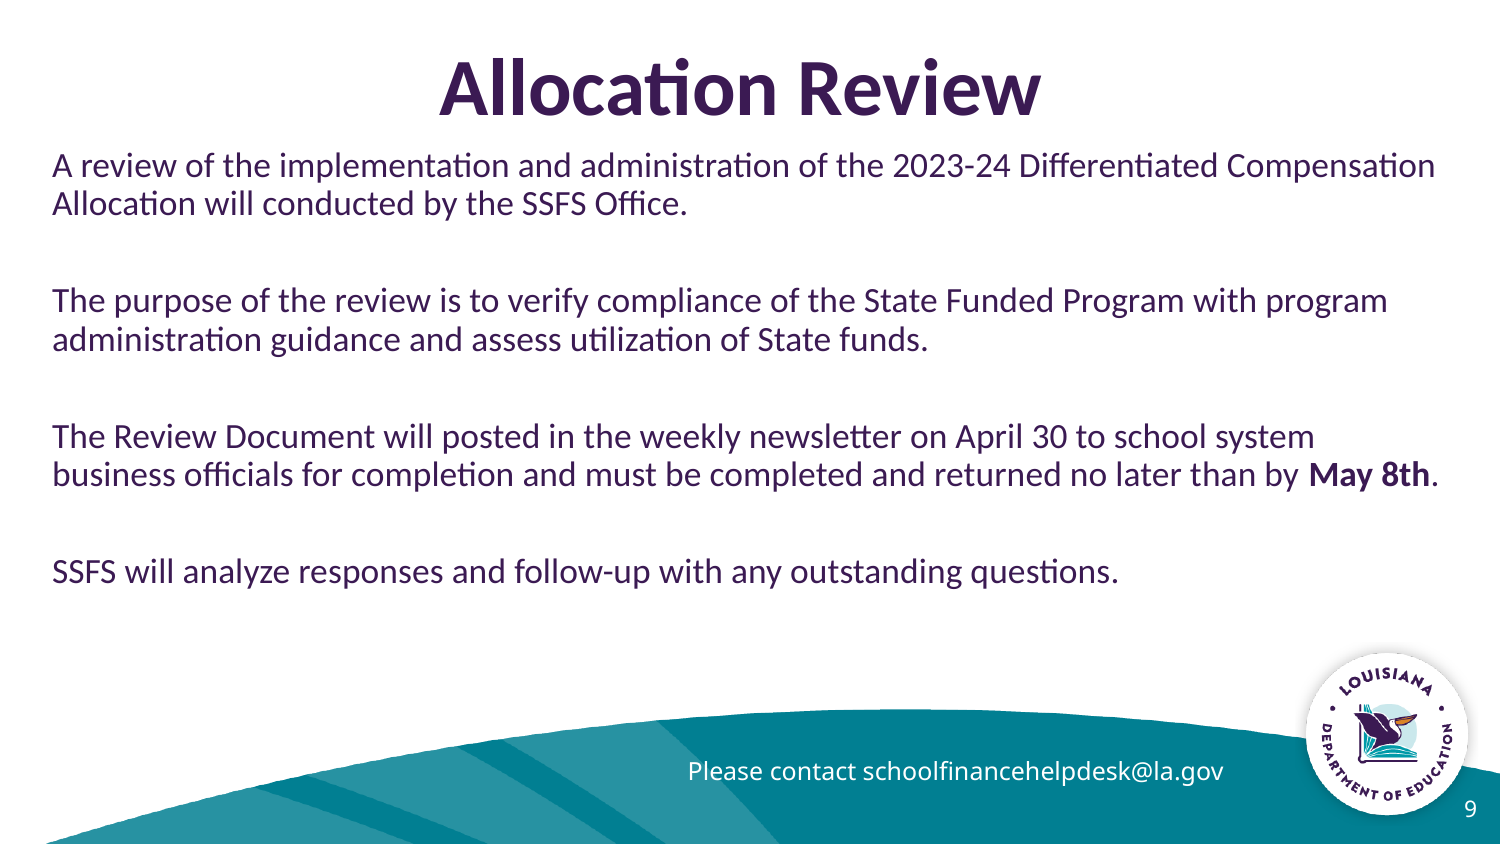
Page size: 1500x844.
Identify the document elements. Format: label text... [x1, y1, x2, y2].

slide_number ‹#› [1402, 777, 1493, 842]
picture [0, 642, 1500, 844]
text_box Allocation Review [132, 17, 1368, 126]
subtitle Please contact schoolfinancehelpdesk@la.gov [453, 736, 1240, 788]
text_box A review of the implementation and administration of the 2023-24 Differentiated Compensation Allocation will conducted by the SSFS Office. The purpose of the review is to verify compliance of the State Funded Program with program administration guidance and assess utilization of State funds. The Review Document will posted in the weekly newsletter on April 30 to school system business officials for completion and must be completed and returned no later than by May 8th. SSFS will analyze responses and follow-up with any outstanding questions. [32, 126, 1468, 718]
